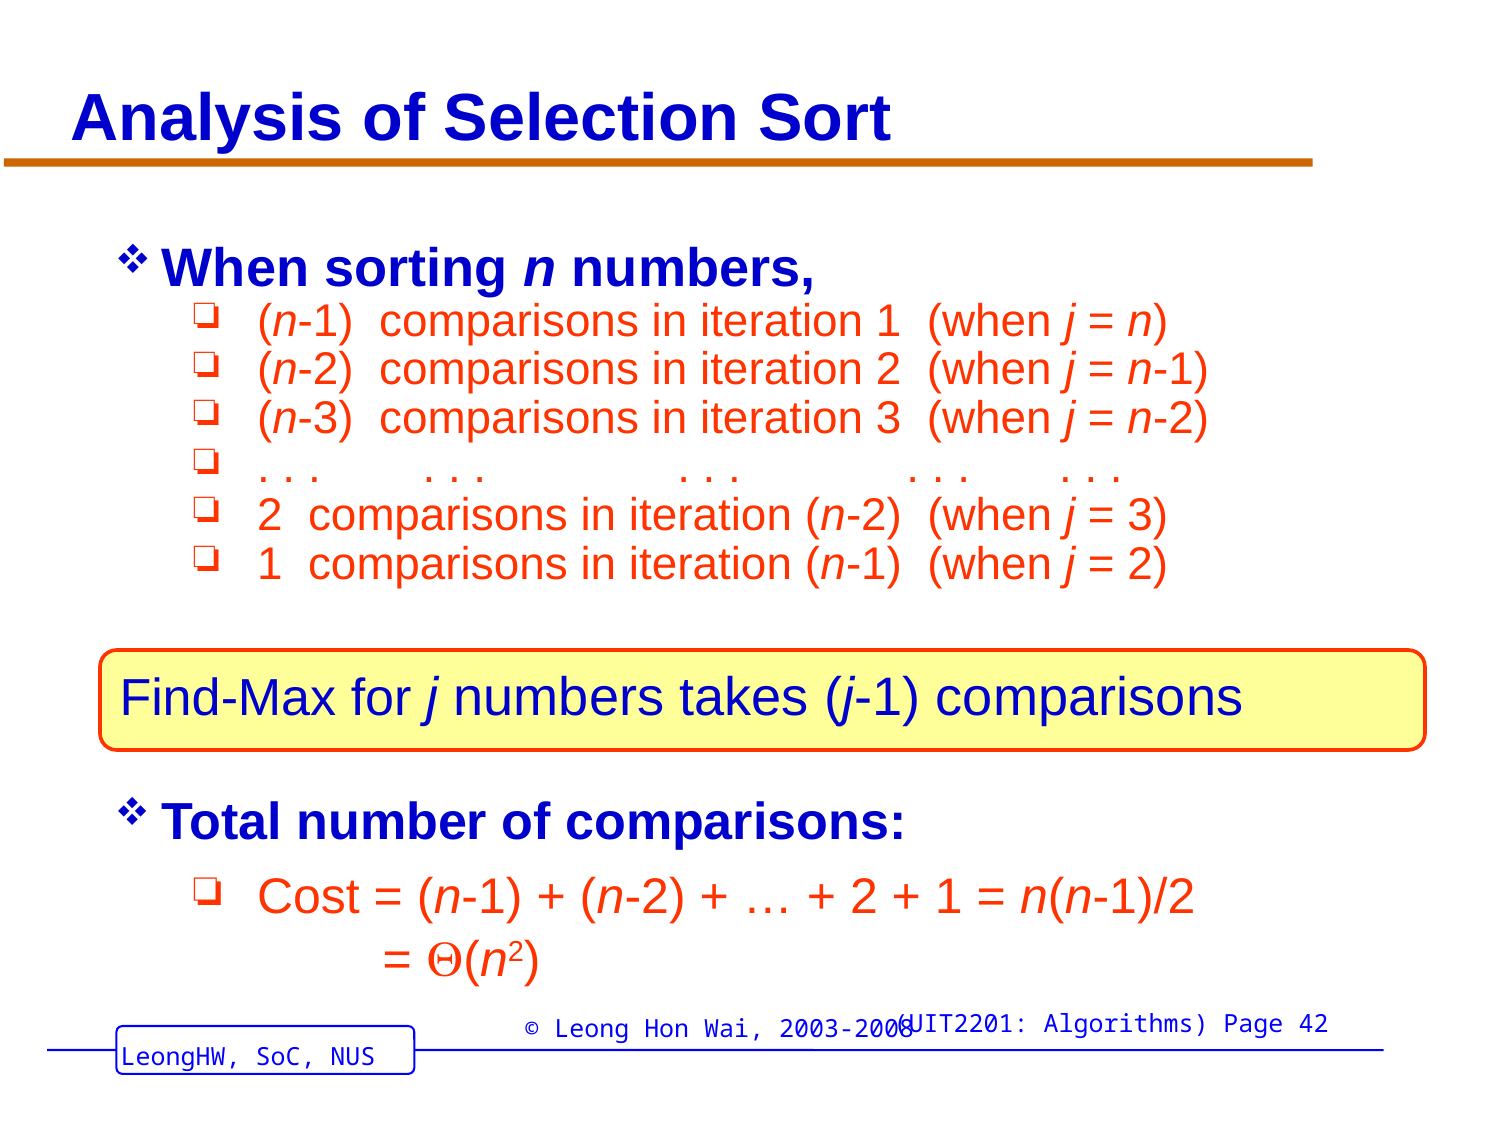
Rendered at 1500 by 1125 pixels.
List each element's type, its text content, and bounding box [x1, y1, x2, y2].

text_box Find-Max for j numbers takes (j-1) comparisons [99, 650, 1426, 751]
text_box Total number of comparisons: Cost = (n-1) + (n-2) + … + 2 + 1 = n(n-1)/2 = (n2) [99, 787, 1425, 1013]
title Analysis of Selection Sort [54, 30, 1401, 163]
list When sorting n numbers, (n-1) comparisons in iteration 1 (when j = n) (n-2) comparisons in iteration 2 (when j = n-1) (n-3) comparisons in iteration 3 (when j = n-2) . . . . . . . . . . . . . . . 2 comparisons in iteration (n-2) (when j = 3) 1 comparisons in iteration (n-1) (when j = 2) [99, 236, 1426, 613]
